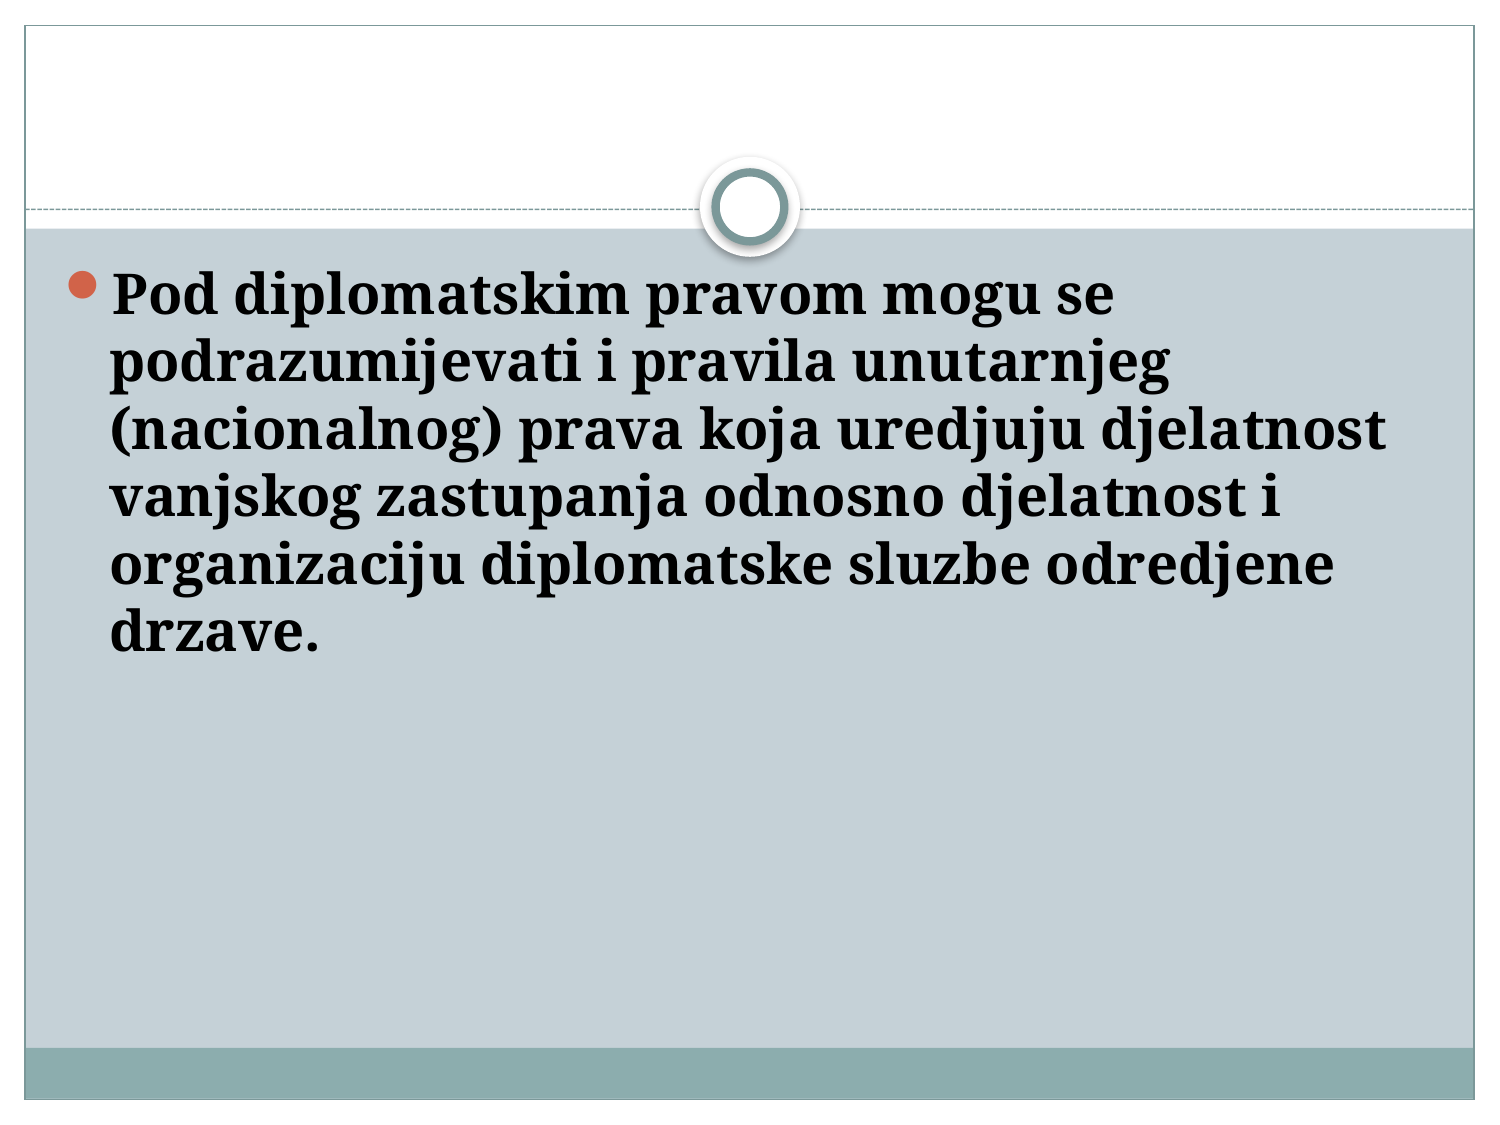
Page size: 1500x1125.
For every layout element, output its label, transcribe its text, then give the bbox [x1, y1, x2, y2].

list Pod diplomatskim pravom mogu se podrazumijevati i pravila unutarnjeg (nacionalnog) prava koja uredjuju djelatnost vanjskog zastupanja odnosno djelatnost i organizaciju diplomatske sluzbe odredjene drzave. [49, 250, 1445, 1001]
